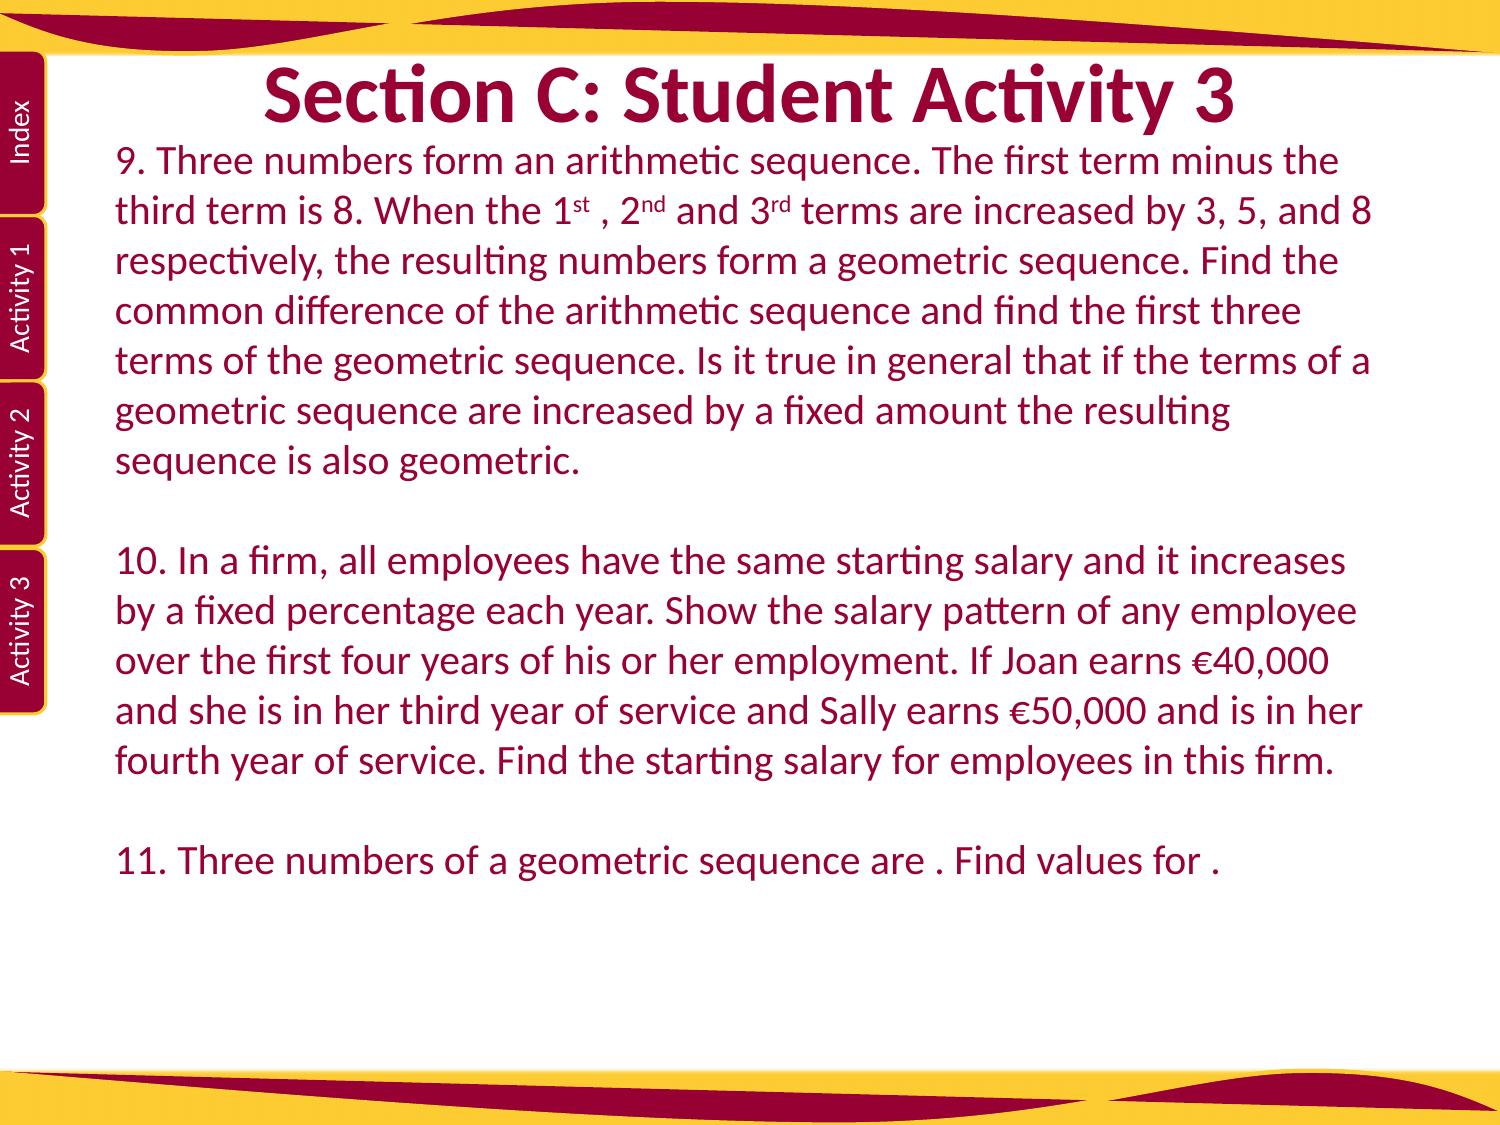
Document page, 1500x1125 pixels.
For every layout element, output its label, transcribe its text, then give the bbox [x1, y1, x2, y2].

title Section C: Student Activity 3 [75, 0, 1425, 183]
